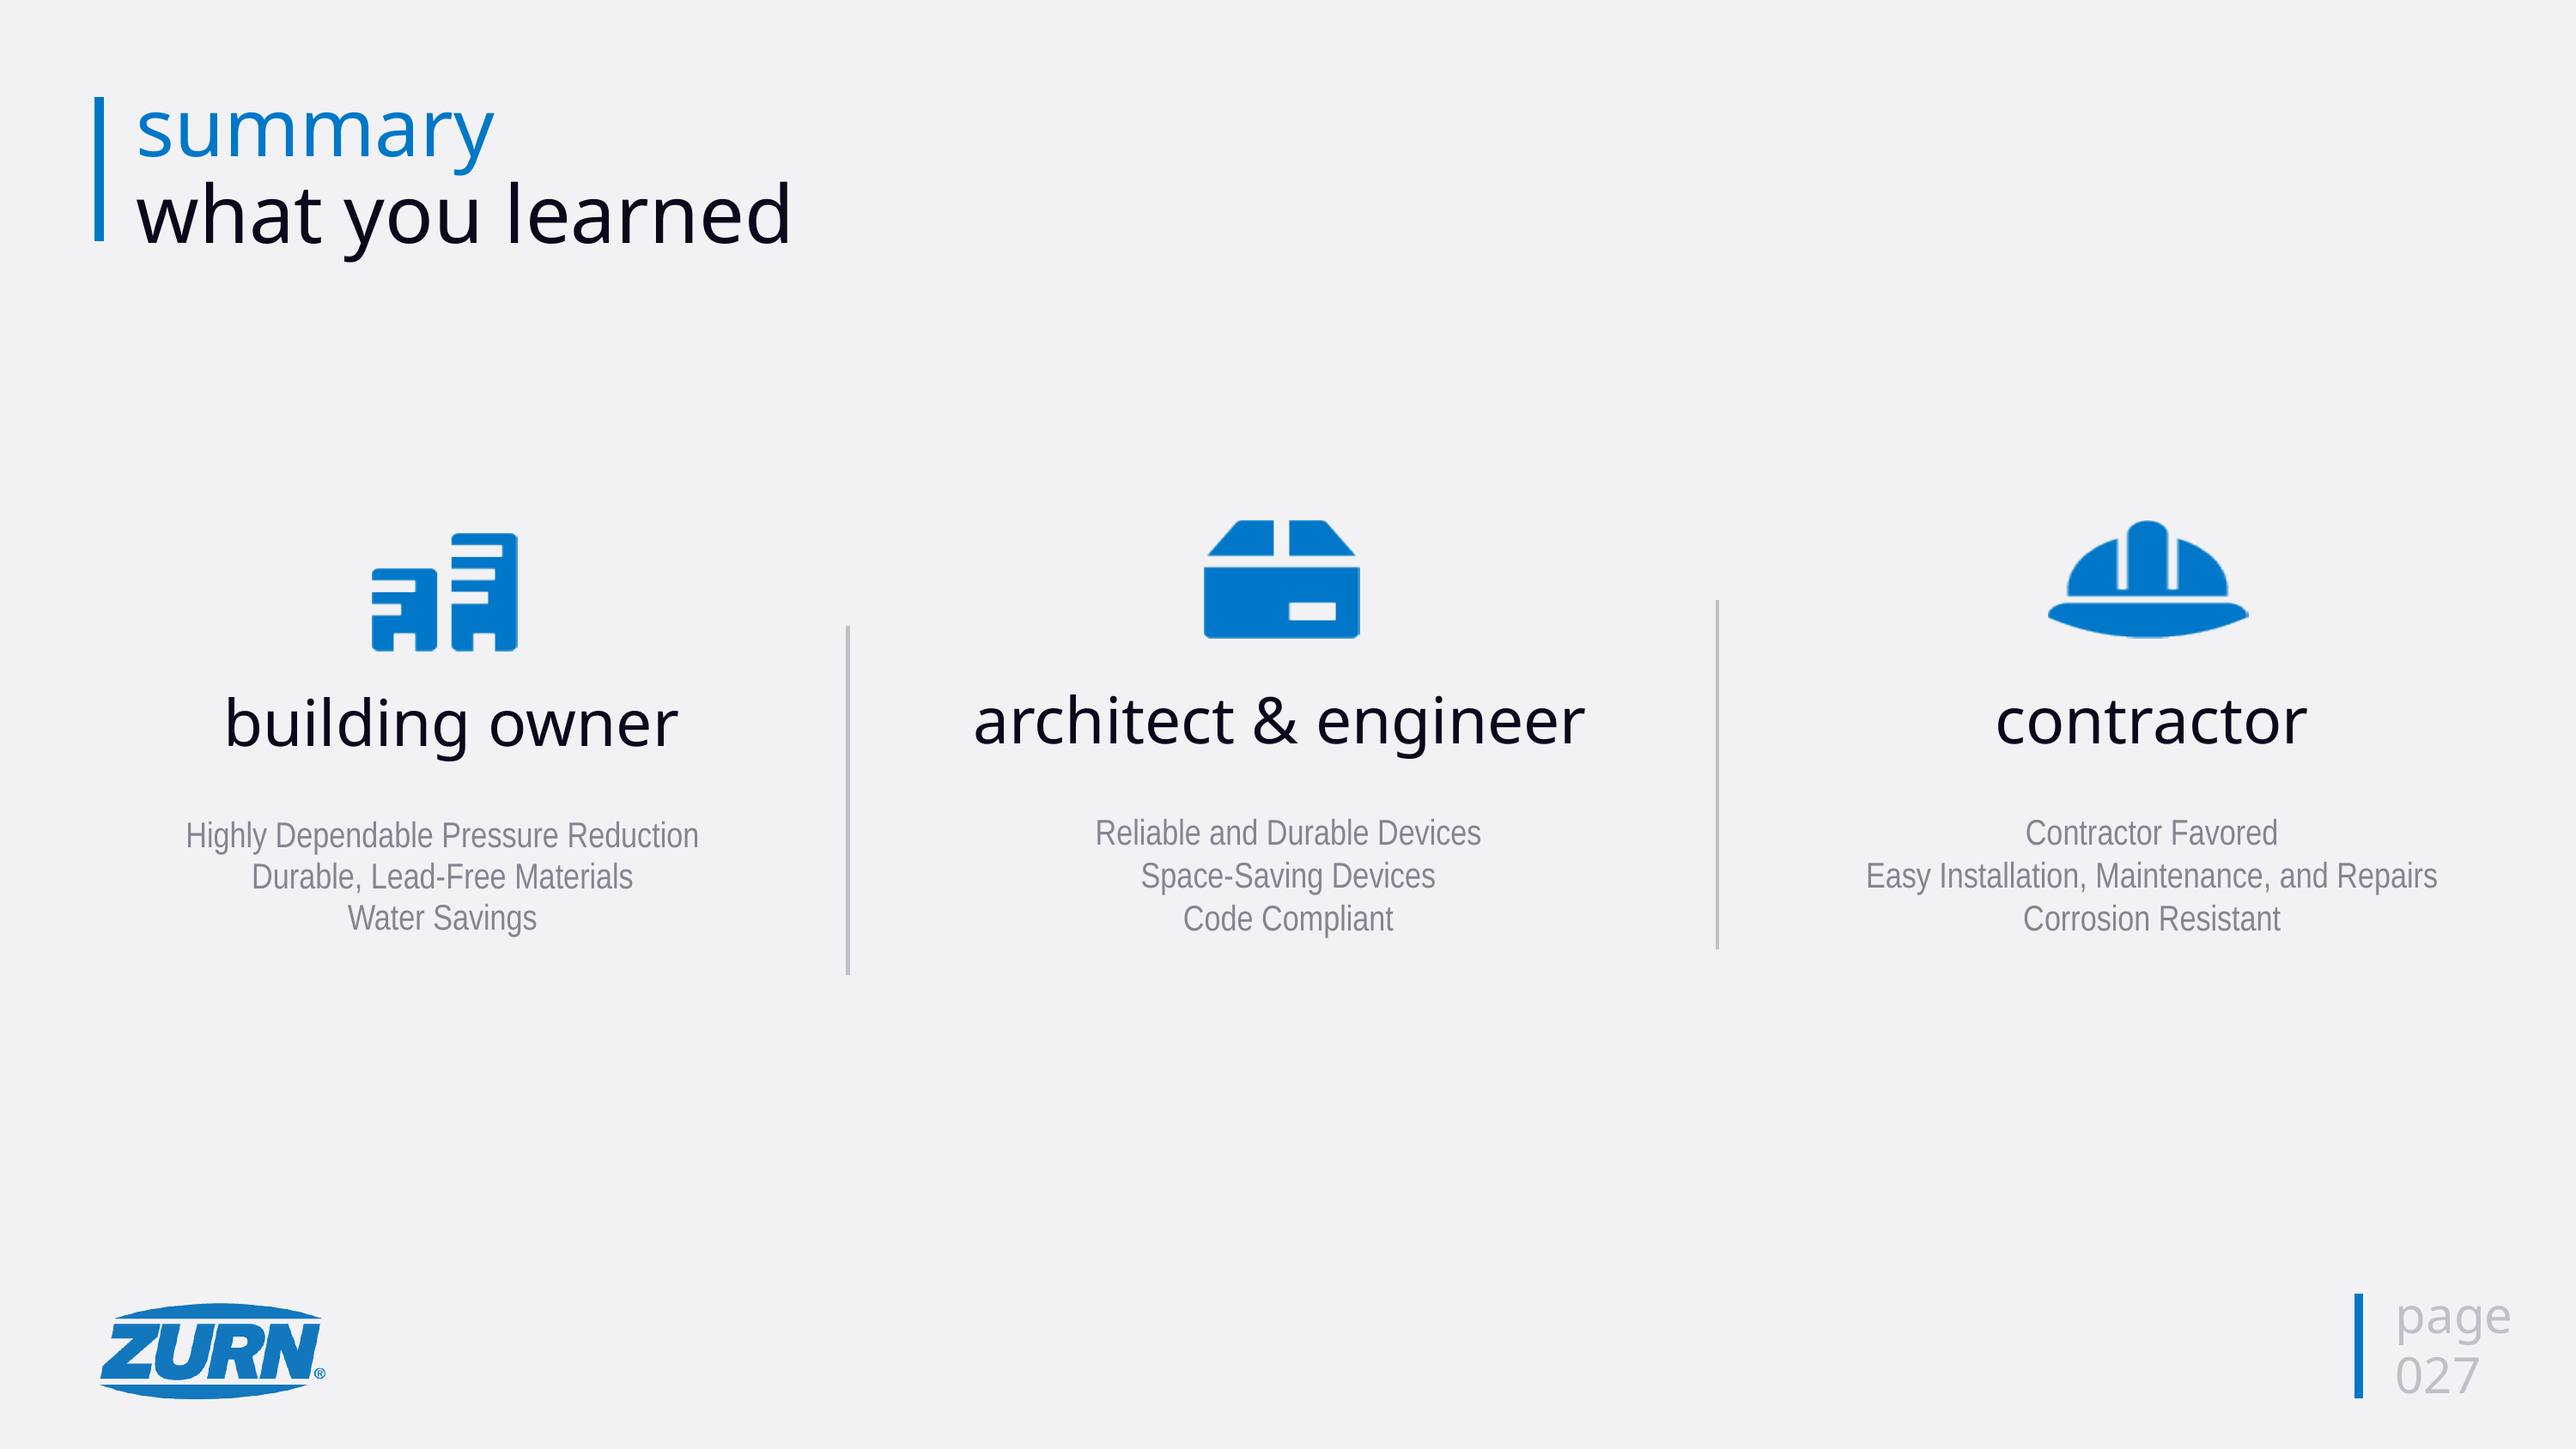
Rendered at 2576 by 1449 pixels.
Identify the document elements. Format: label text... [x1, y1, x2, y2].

title summary what you learned [123, 80, 891, 357]
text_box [888, 520, 1689, 946]
slide_number page 027 [2383, 1277, 2576, 1412]
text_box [1759, 520, 2544, 946]
picture [99, 1303, 325, 1399]
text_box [81, 533, 822, 849]
table_header Highly Dependable Pressure Reduction Durable, Lead-Free Materials Water Savings [101, 849, 784, 988]
